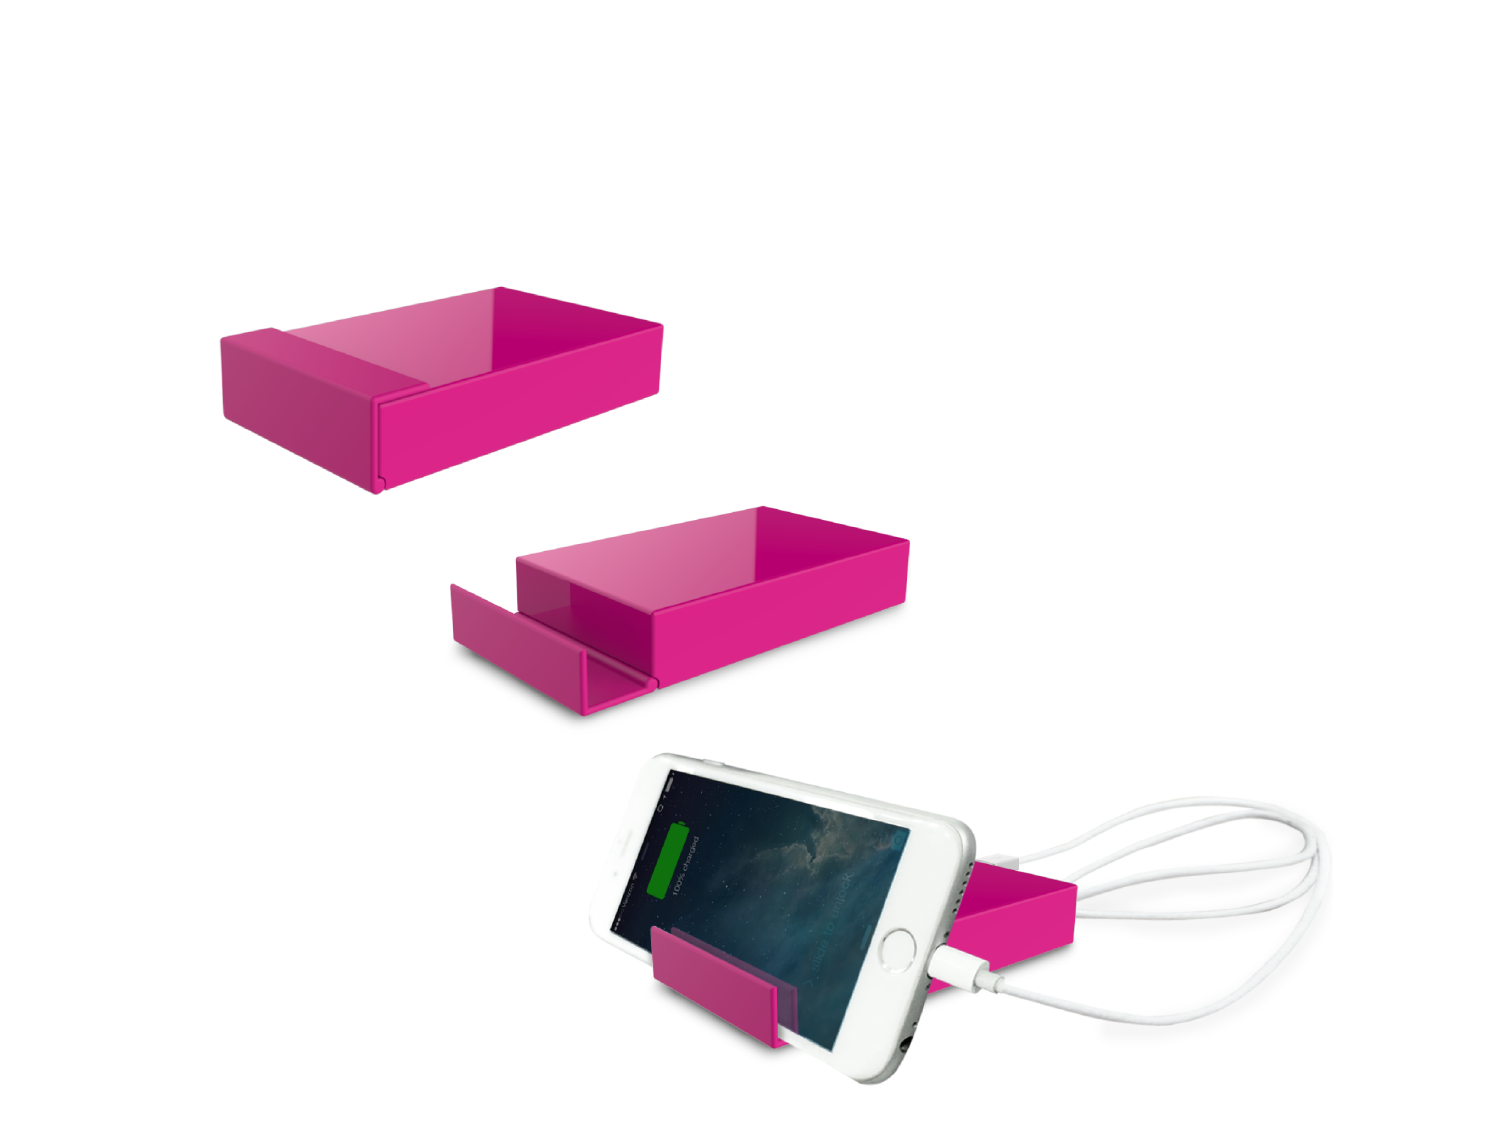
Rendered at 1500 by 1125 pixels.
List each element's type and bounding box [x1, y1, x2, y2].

list [175, 238, 1357, 1125]
